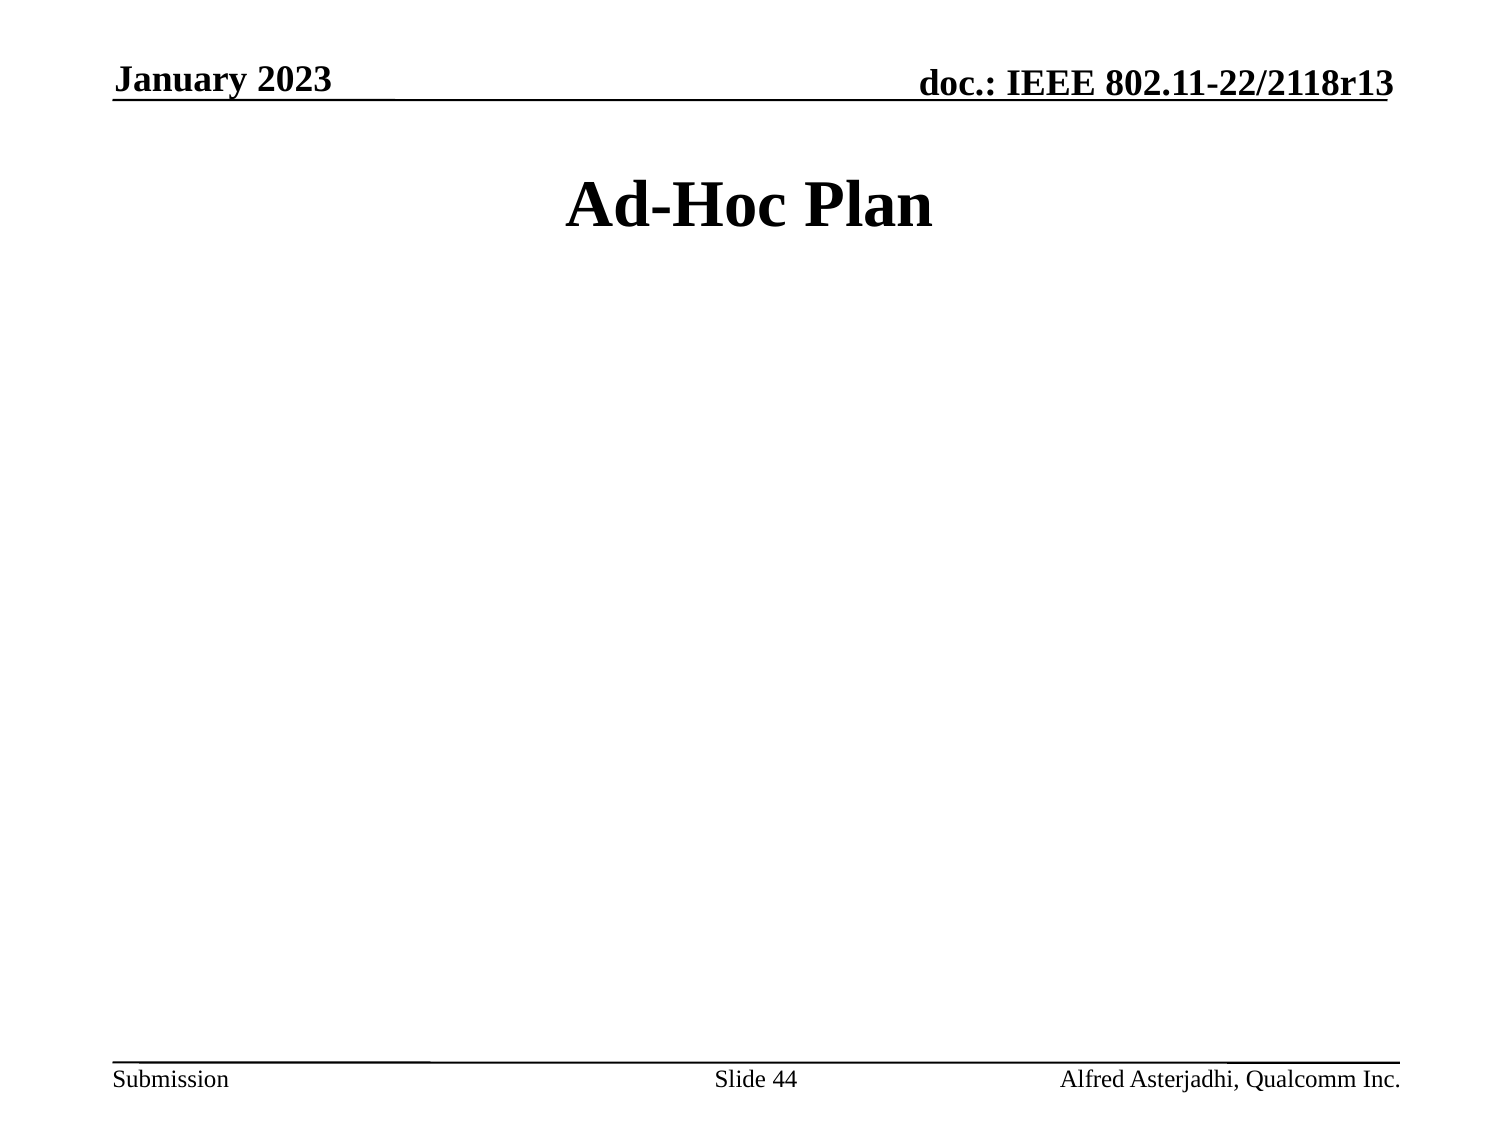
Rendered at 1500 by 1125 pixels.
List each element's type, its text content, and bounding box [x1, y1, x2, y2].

footer Alfred Asterjadhi, Qualcomm Inc. [878, 1061, 1402, 1093]
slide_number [114, 54, 423, 100]
slide_number Slide 44 [712, 1061, 800, 1123]
title Ad-Hoc Plan [112, 112, 1388, 288]
